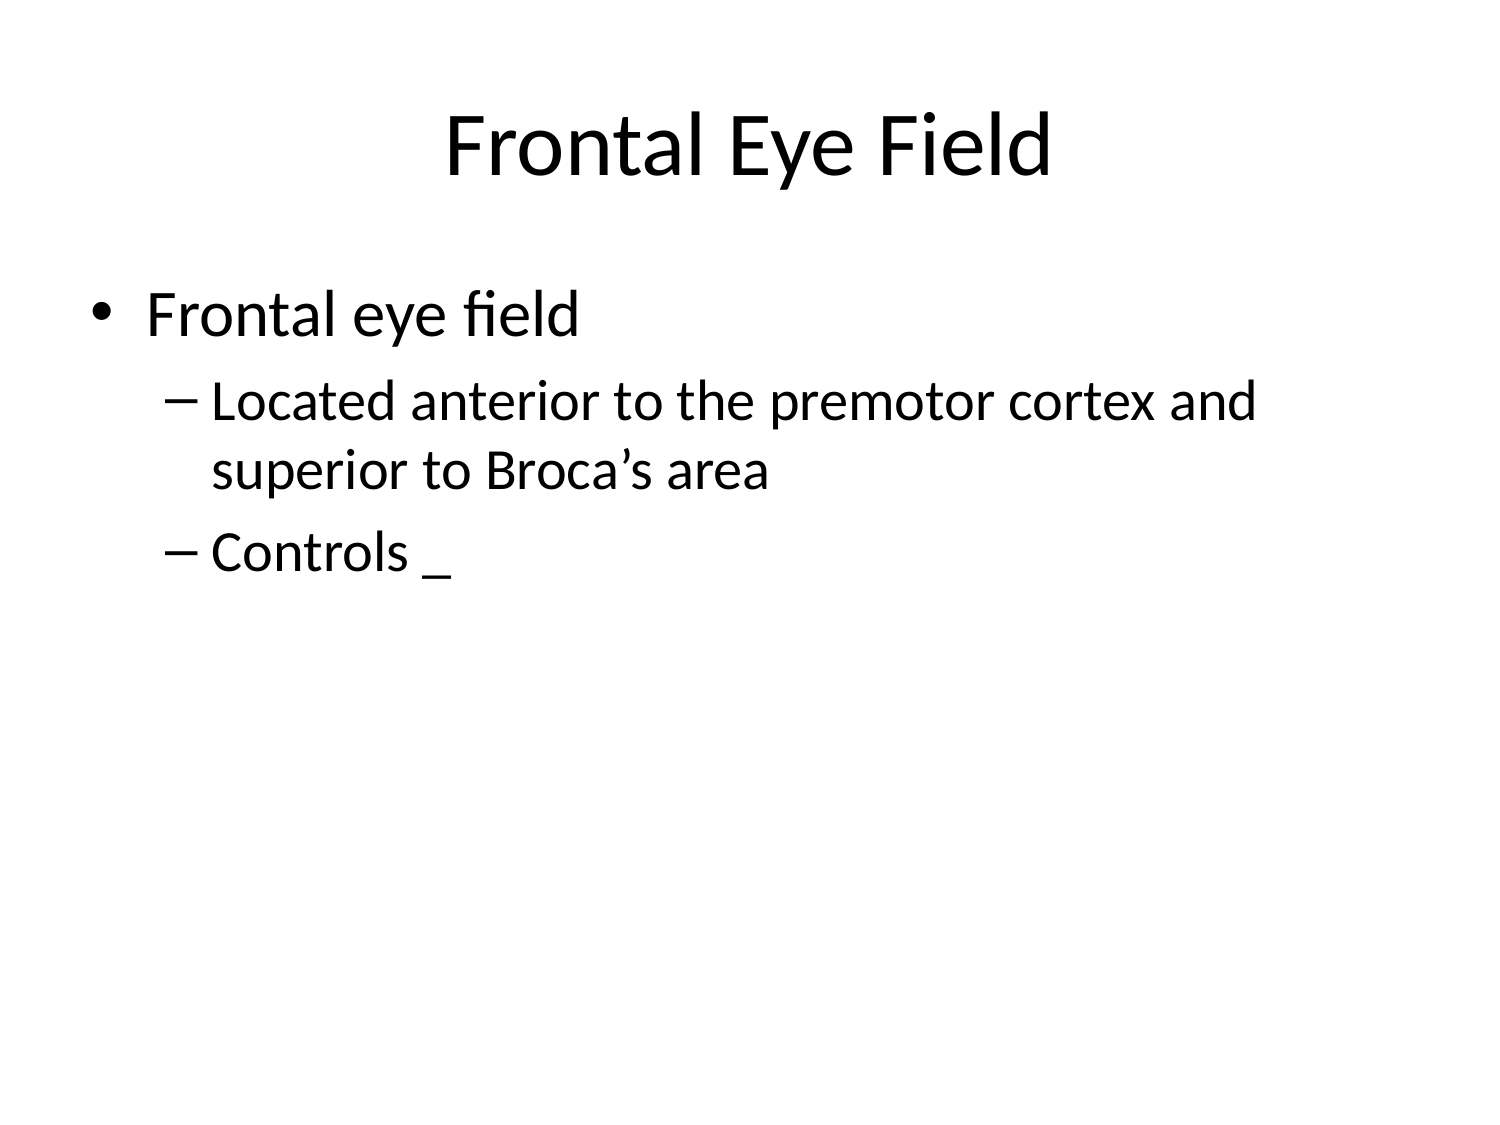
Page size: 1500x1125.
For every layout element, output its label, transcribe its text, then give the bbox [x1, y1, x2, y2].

title Frontal Eye Field [75, 45, 1425, 233]
list Frontal eye field Located anterior to the premotor cortex and superior to Broca’s area Controls _ [75, 262, 1425, 1005]
